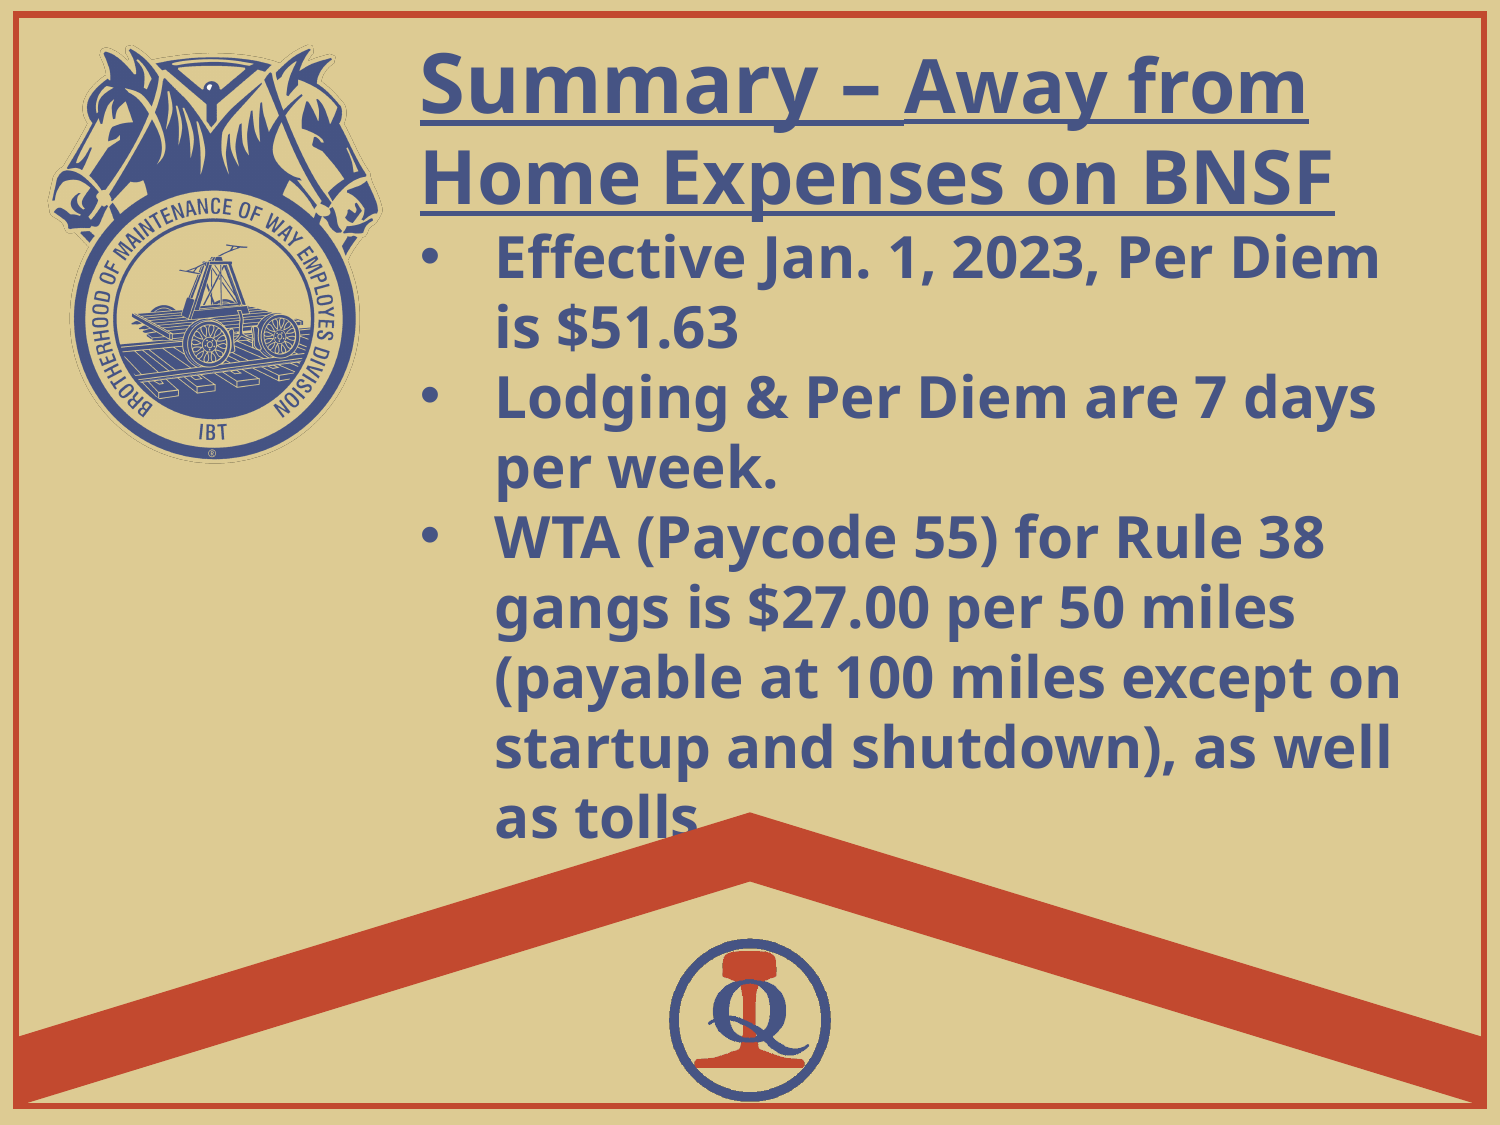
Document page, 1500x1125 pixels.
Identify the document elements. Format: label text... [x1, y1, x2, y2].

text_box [16, 813, 1484, 1111]
text_box [15, 13, 1485, 1037]
text_box Summary – Away from Home Expenses on BNSF Effective Jan. 1, 2023, Per Diem is $51.63 Lodging & Per Diem are 7 days per week. WTA (Paycode 55) for Rule 38 gangs is $27.00 per 50 miles (payable at 100 miles except on startup and shutdown), as well as tolls. [405, 22, 1455, 813]
picture [46, 43, 384, 465]
